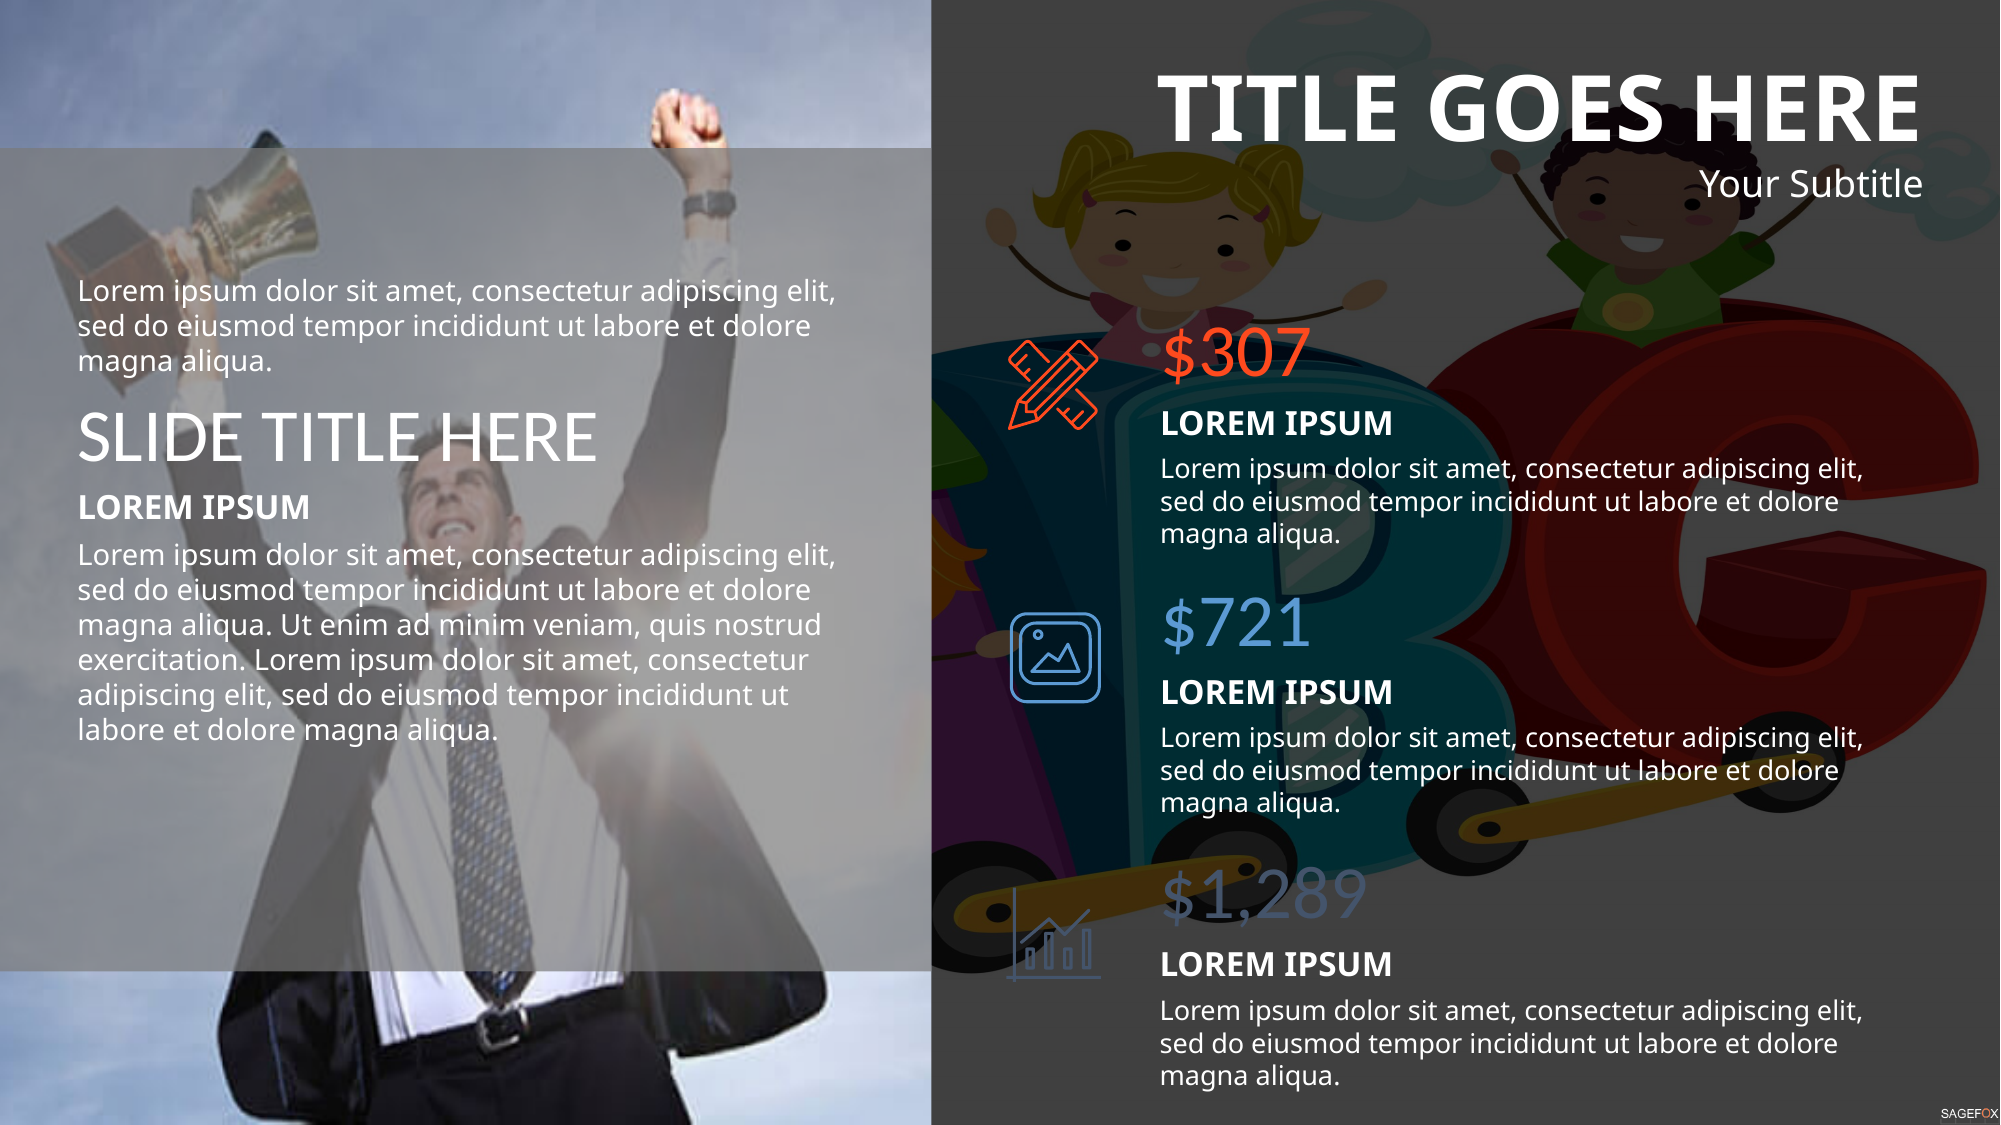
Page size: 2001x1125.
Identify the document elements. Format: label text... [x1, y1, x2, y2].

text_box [1007, 339, 1099, 430]
text_box Lorem ipsum dolor sit amet, consectetur adipiscing elit, sed do eiusmod tempor incididunt ut labore et dolore magna aliqua. SLIDE TITLE HERE LOREM IPSUM Lorem ipsum dolor sit amet, consectetur adipiscing elit, sed do eiusmod tempor incididunt ut labore et dolore magna aliqua. Ut enim ad minim veniam, quis nostrud exercitation. Lorem ipsum dolor sit amet, consectetur adipiscing elit, sed do eiusmod tempor incididunt ut labore et dolore magna aliqua. [62, 264, 859, 754]
text_box $1,289 LOREM IPSUM Lorem ipsum dolor sit amet, consectetur adipiscing elit, sed do eiusmod tempor incididunt ut labore et dolore magna aliqua. [1144, 836, 1908, 1099]
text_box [1006, 887, 1101, 983]
text_box [0, 972, 932, 1125]
text_box $307 LOREM IPSUM Lorem ipsum dolor sit amet, consectetur adipiscing elit, sed do eiusmod tempor incididunt ut labore et dolore magna aliqua. [1145, 294, 1908, 557]
text_box [0, 0, 932, 147]
picture [932, 0, 2001, 1125]
text_box TITLE GOES HERE Your Subtitle [1035, 42, 1939, 212]
text_box $721 LOREM IPSUM Lorem ipsum dolor sit amet, consectetur adipiscing elit, sed do eiusmod tempor incididunt ut labore et dolore magna aliqua. [1145, 563, 1908, 826]
text_box [0, 147, 932, 972]
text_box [1009, 612, 1101, 704]
